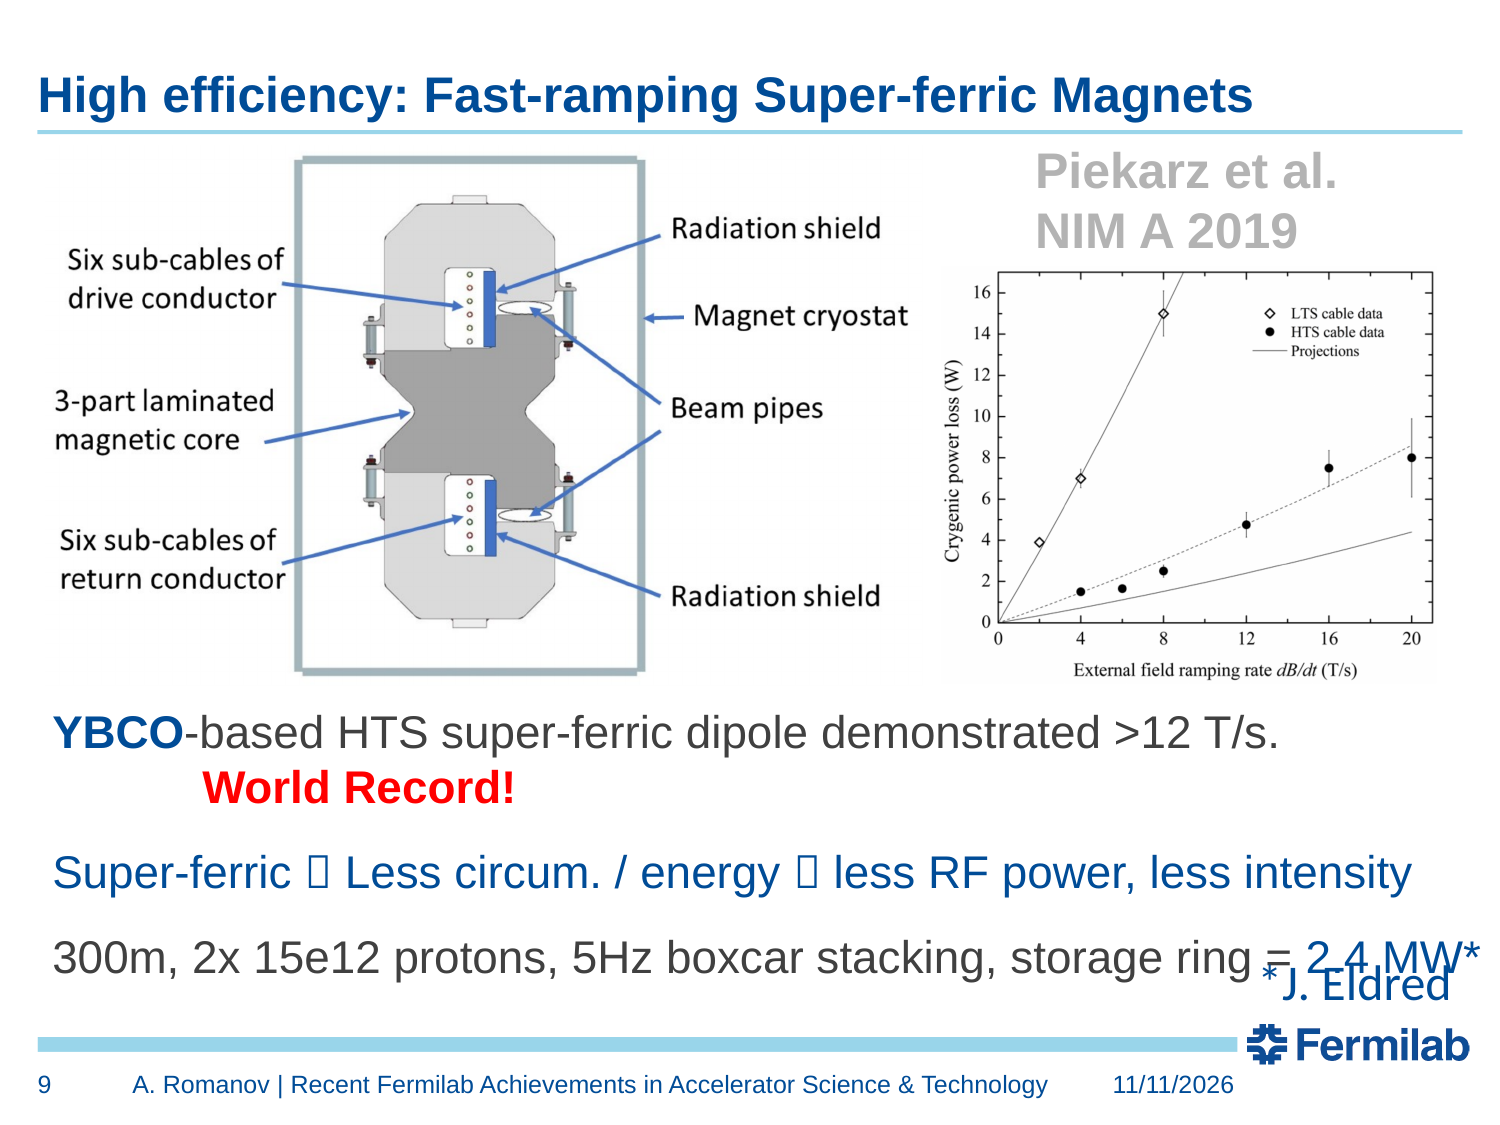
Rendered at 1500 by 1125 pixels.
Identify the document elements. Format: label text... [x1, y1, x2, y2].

text_box *J. Eldred [1242, 943, 1474, 1019]
slide_number 9 [37, 1068, 111, 1109]
footer A. Romanov | Recent Fermilab Achievements in Accelerator Science & Technology [132, 1068, 1059, 1110]
text_box YBCO-based HTS super-ferric dipole demonstrated >12 T/s. World Record! Super-ferric  Less circum. / energy  less RF power, less intensity 300m, 2x 15e12 protons, 5Hz boxcar stacking, storage ring = 2.4 MW* [37, 695, 1500, 962]
title High efficiency: Fast-ramping Super-ferric Magnets [37, 17, 1463, 123]
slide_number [1059, 1068, 1235, 1109]
picture [0, 0, 1500, 1125]
